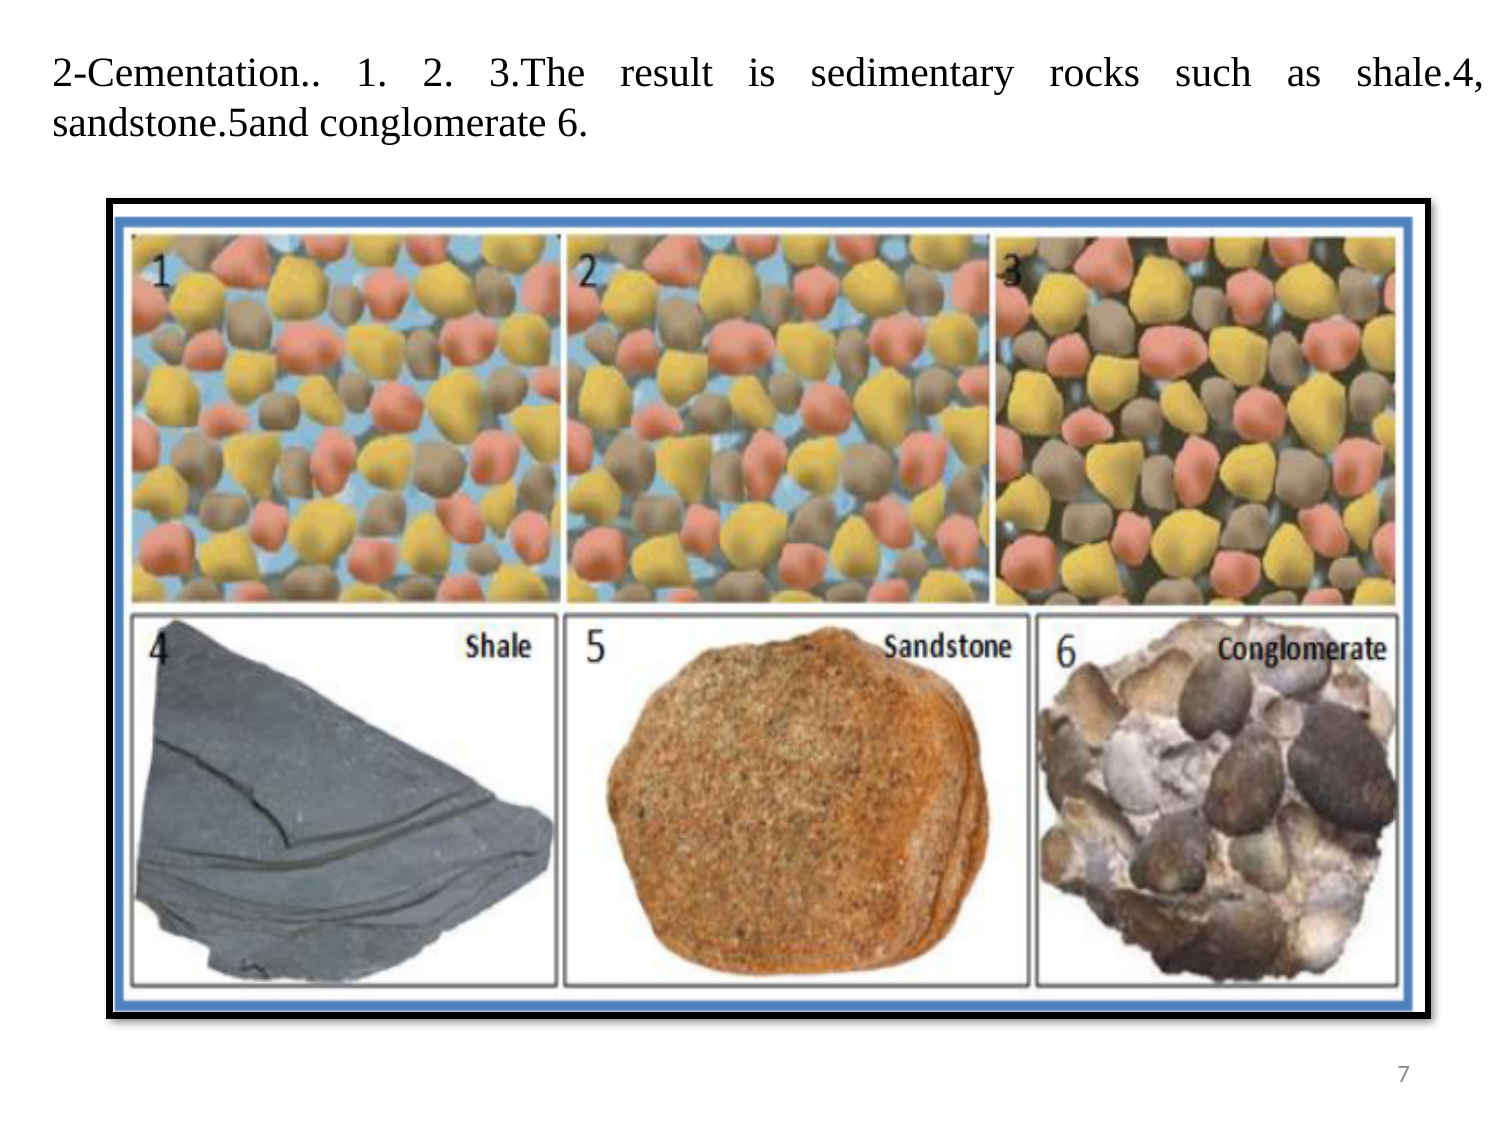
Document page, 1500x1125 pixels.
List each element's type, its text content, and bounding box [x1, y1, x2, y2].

text_box 2-Cementation.. 1. 2. 3.The result is sedimentary rocks such as shale.4, sandstone.5and conglomerate 6. [37, 37, 1500, 203]
picture [112, 203, 1426, 1013]
slide_number 7 [1074, 1042, 1425, 1103]
